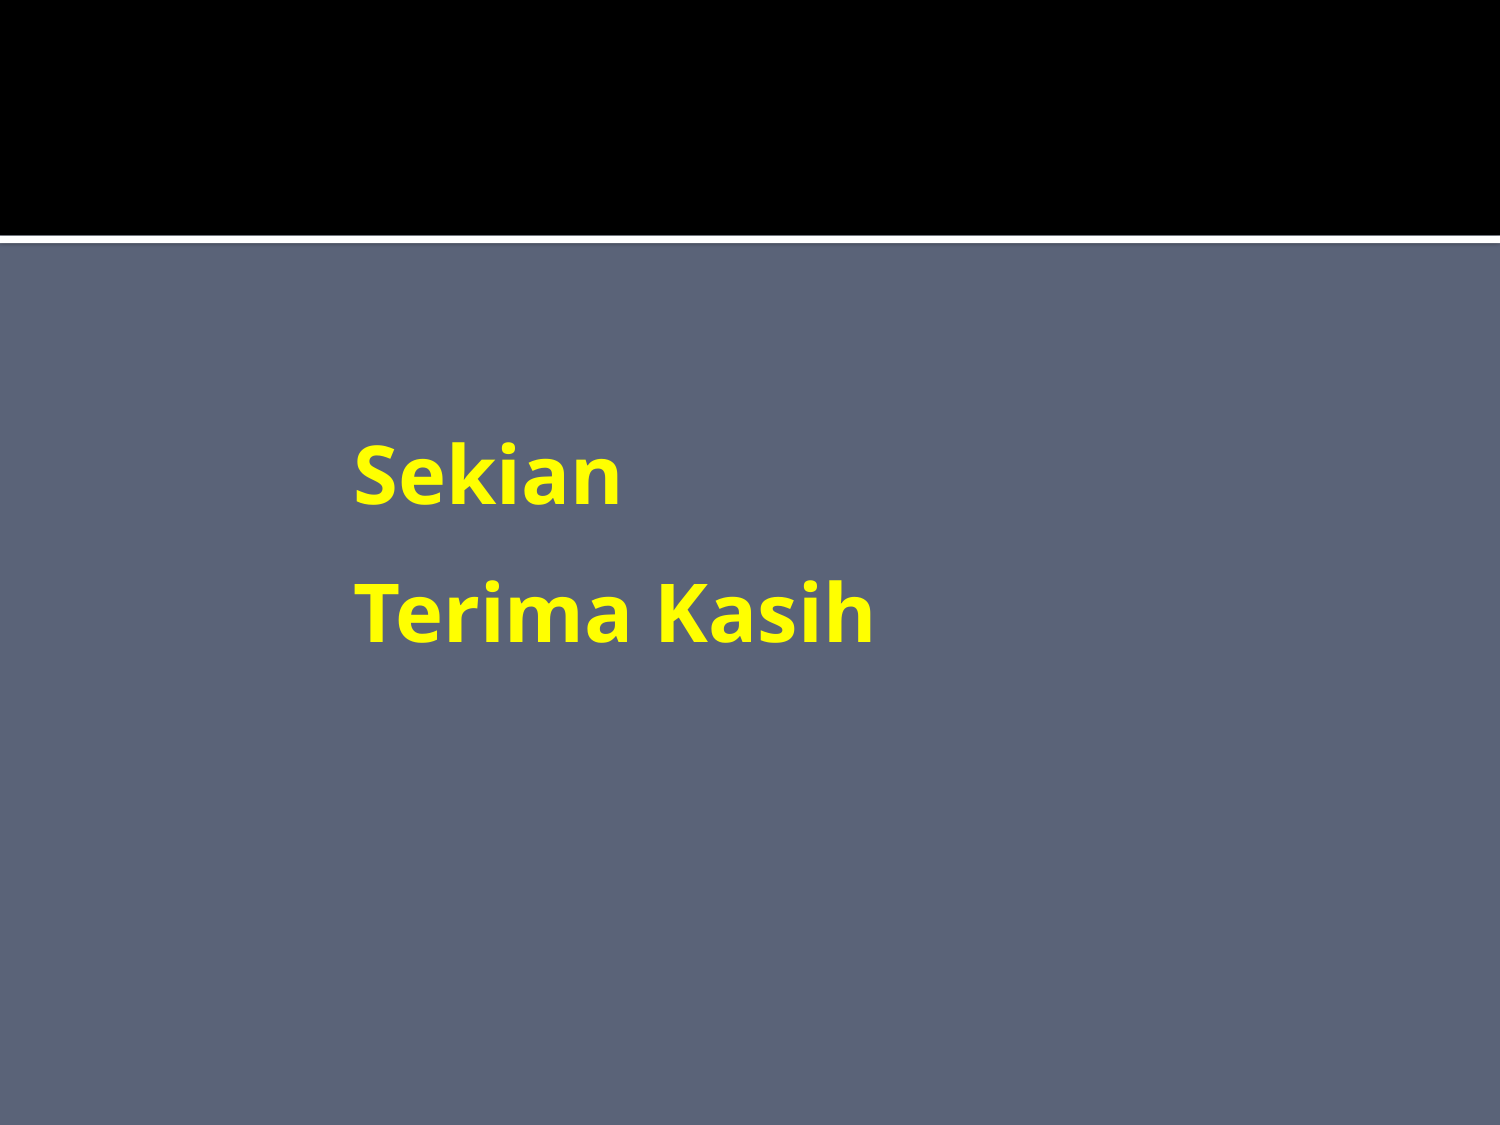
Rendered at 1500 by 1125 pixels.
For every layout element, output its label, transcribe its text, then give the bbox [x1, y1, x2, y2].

text_box Sekian Terima Kasih [340, 416, 1078, 666]
